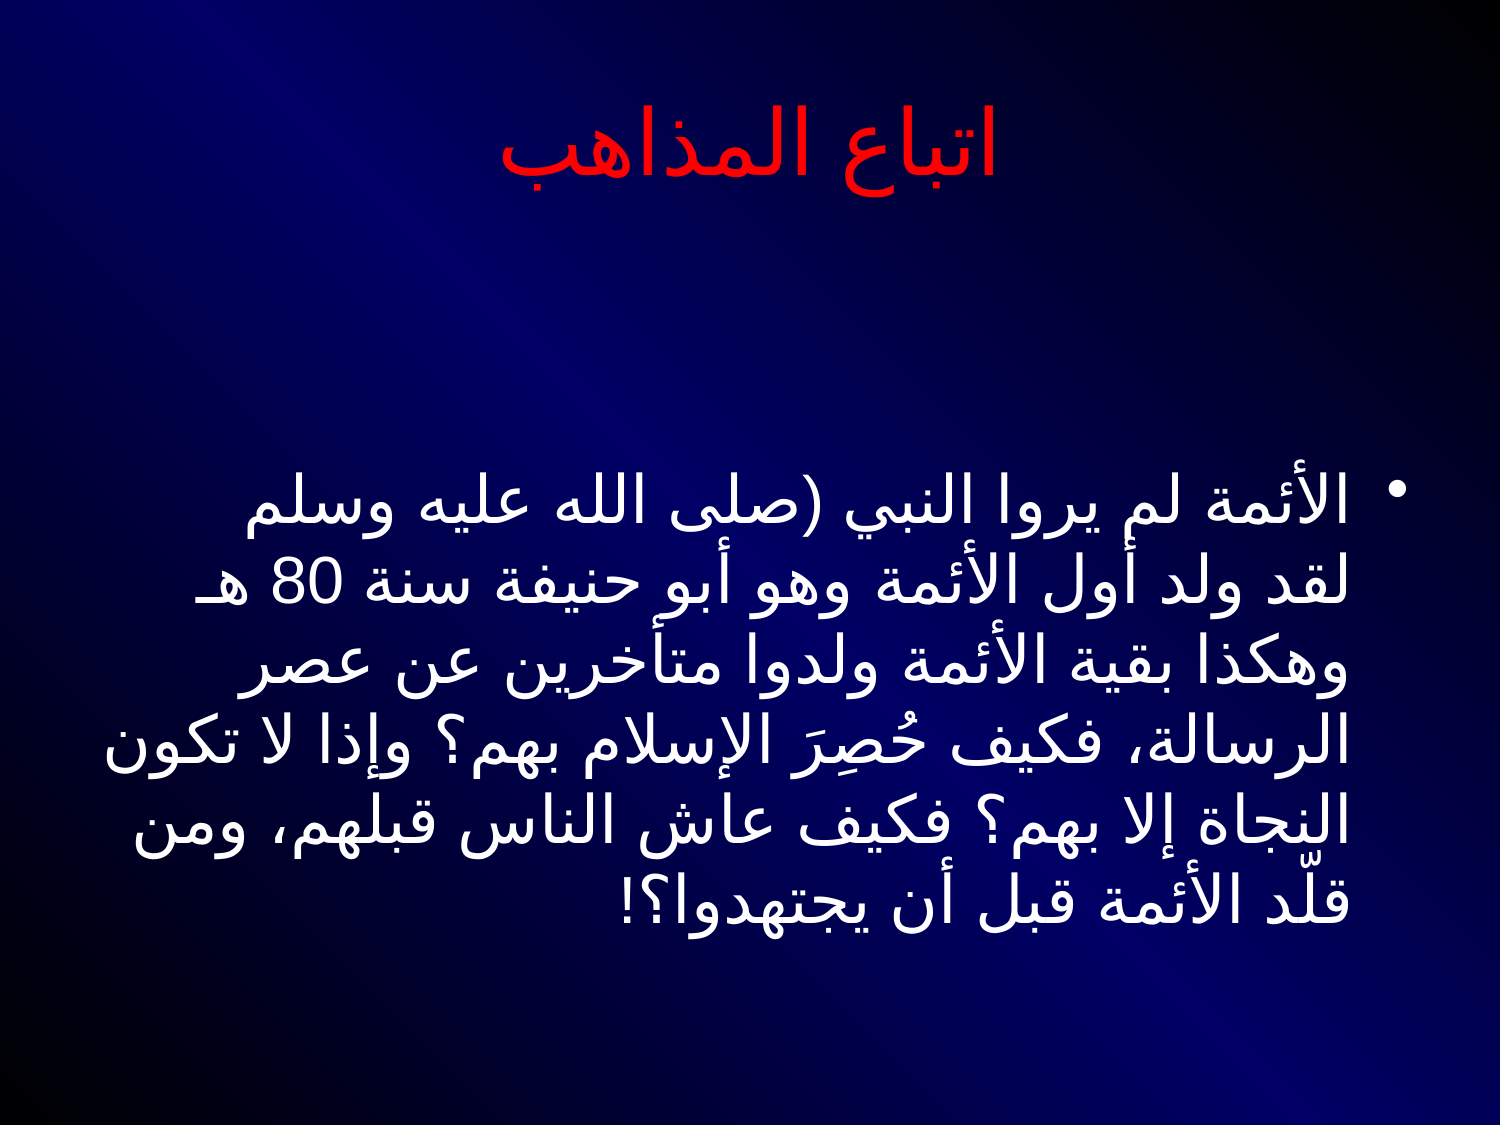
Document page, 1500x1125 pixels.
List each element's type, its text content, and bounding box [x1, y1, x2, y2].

list الأئمة لم يروا النبي (صلى الله عليه وسلم لقد ولد أول الأئمة وهو أبو حنيفة سنة 80 هـ وهكذا بقية الأئمة ولدوا متأخرين عن عصر الرسالة، فكيف حُصِرَ الإسلام بهم؟ وإذا لا تكون النجاة إلا بهم؟ فكيف عاش الناس قبلهم، ومن قلّد الأئمة قبل أن يجتهدوا؟! [74, 262, 1426, 1006]
title اتباع المذاهب [74, 44, 1426, 233]
